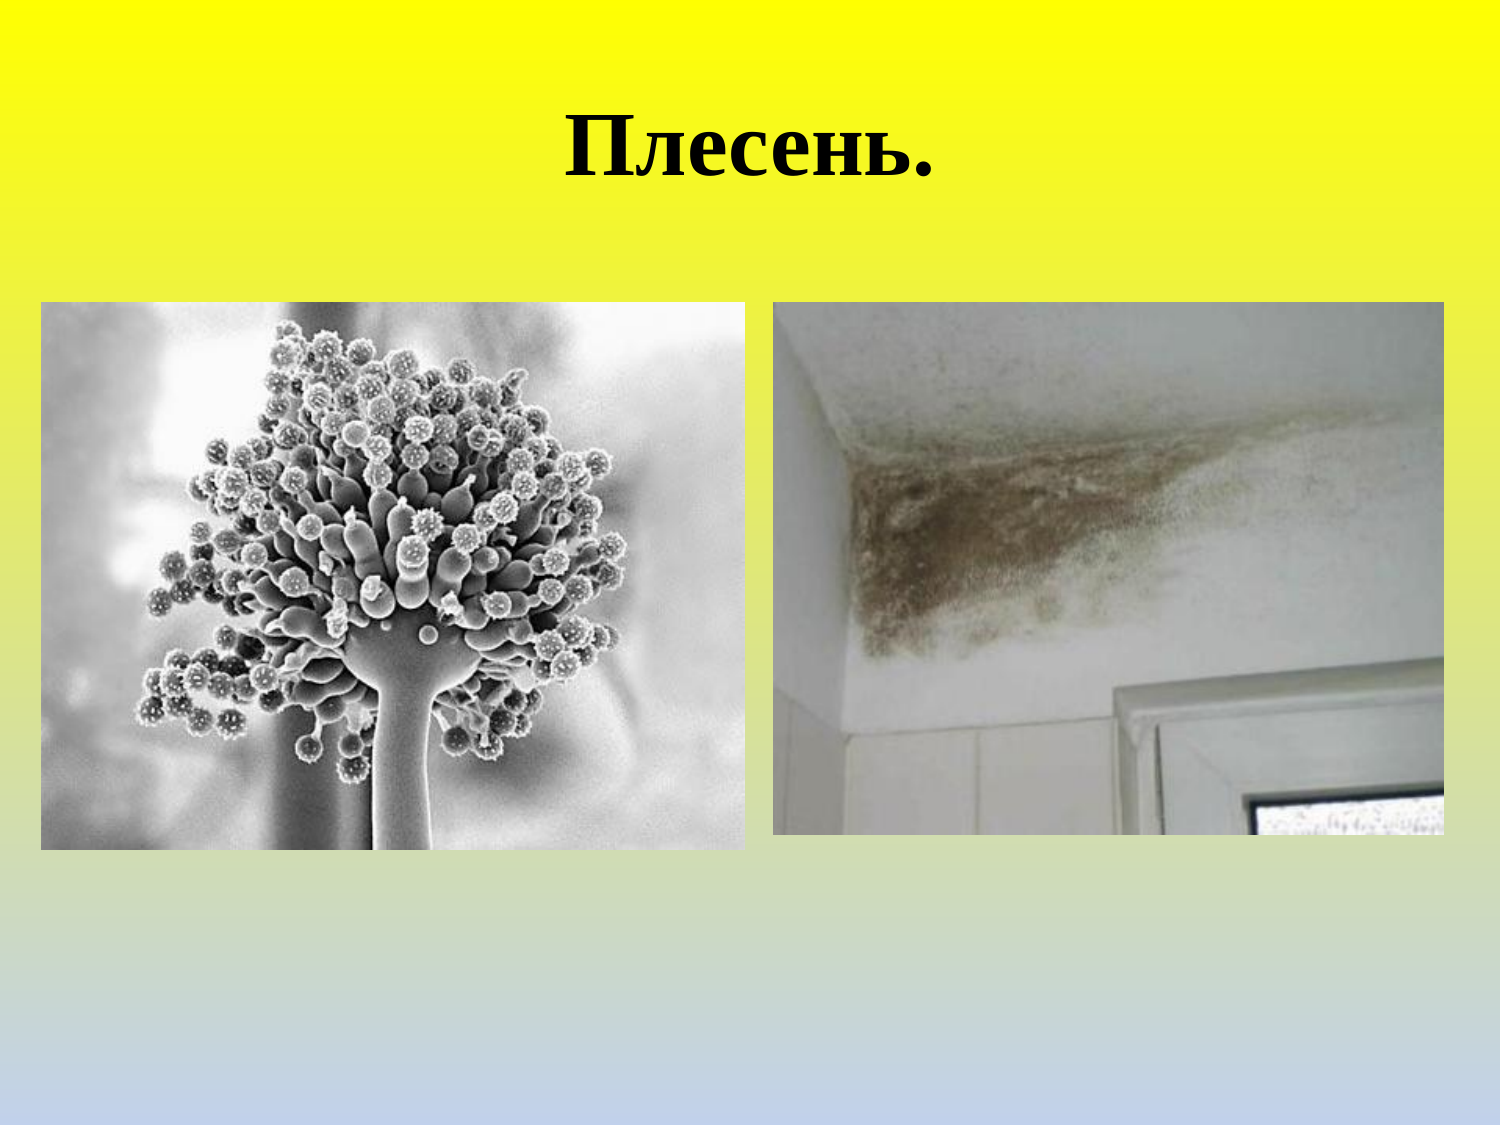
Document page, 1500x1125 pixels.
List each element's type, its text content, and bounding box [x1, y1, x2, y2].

title Плесень. [75, 45, 1425, 233]
picture [40, 302, 745, 850]
picture [773, 302, 1444, 835]
